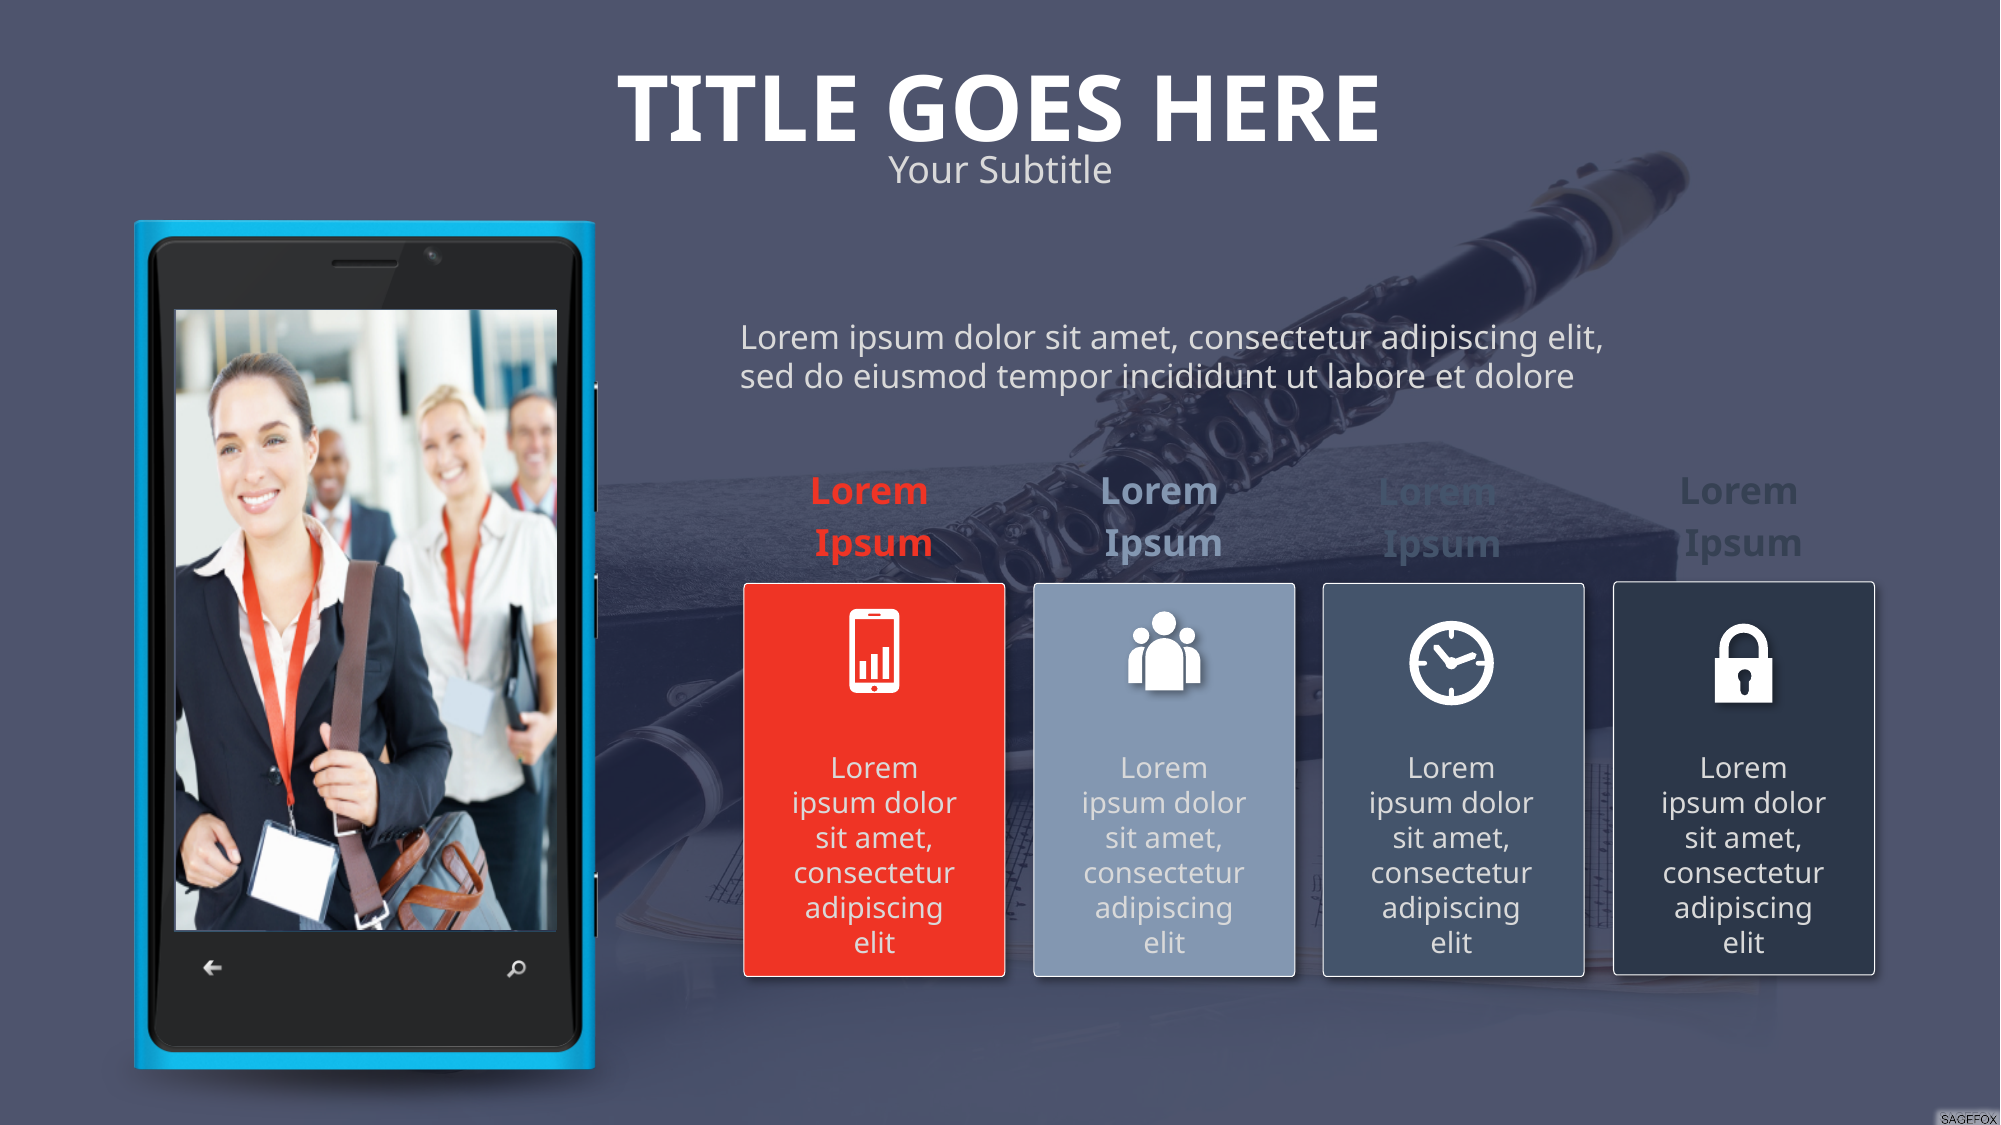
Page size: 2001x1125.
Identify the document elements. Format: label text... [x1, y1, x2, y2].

picture [48, 90, 683, 1125]
text_box Lorem ipsum dolor sit amet, consectetur adipiscing elit, sed do eiusmod tempor incididunt ut labore et dolore [729, 310, 1667, 401]
text_box [742, 582, 1006, 978]
text_box [1145, 638, 1184, 691]
text_box Lorem ipsum dolor sit amet, consectetur adipiscing elit [1352, 744, 1551, 965]
text_box [1132, 627, 1150, 644]
text_box [1612, 580, 1876, 976]
text_box [1032, 582, 1296, 978]
text_box [1128, 646, 1145, 684]
text_box [1179, 627, 1196, 644]
text_box Lorem ipsum dolor sit amet, consectetur adipiscing elit [775, 744, 974, 964]
text_box [1151, 611, 1177, 636]
text_box [1714, 623, 1773, 703]
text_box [1409, 620, 1494, 706]
text_box [1322, 582, 1586, 978]
text_box Lorem Ipsum [1311, 462, 1573, 571]
picture [1938, 1114, 1999, 1125]
text_box Lorem Ipsum [743, 461, 1005, 570]
text_box Lorem Ipsum [1033, 461, 1295, 570]
text_box Lorem Ipsum [1613, 461, 1875, 570]
text_box Lorem ipsum dolor sit amet, consectetur adipiscing elit [1064, 744, 1264, 964]
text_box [849, 608, 900, 693]
text_box [1183, 646, 1201, 684]
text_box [548, 42, 1452, 199]
text_box Lorem ipsum dolor sit amet, consectetur adipiscing elit [1644, 744, 1843, 965]
